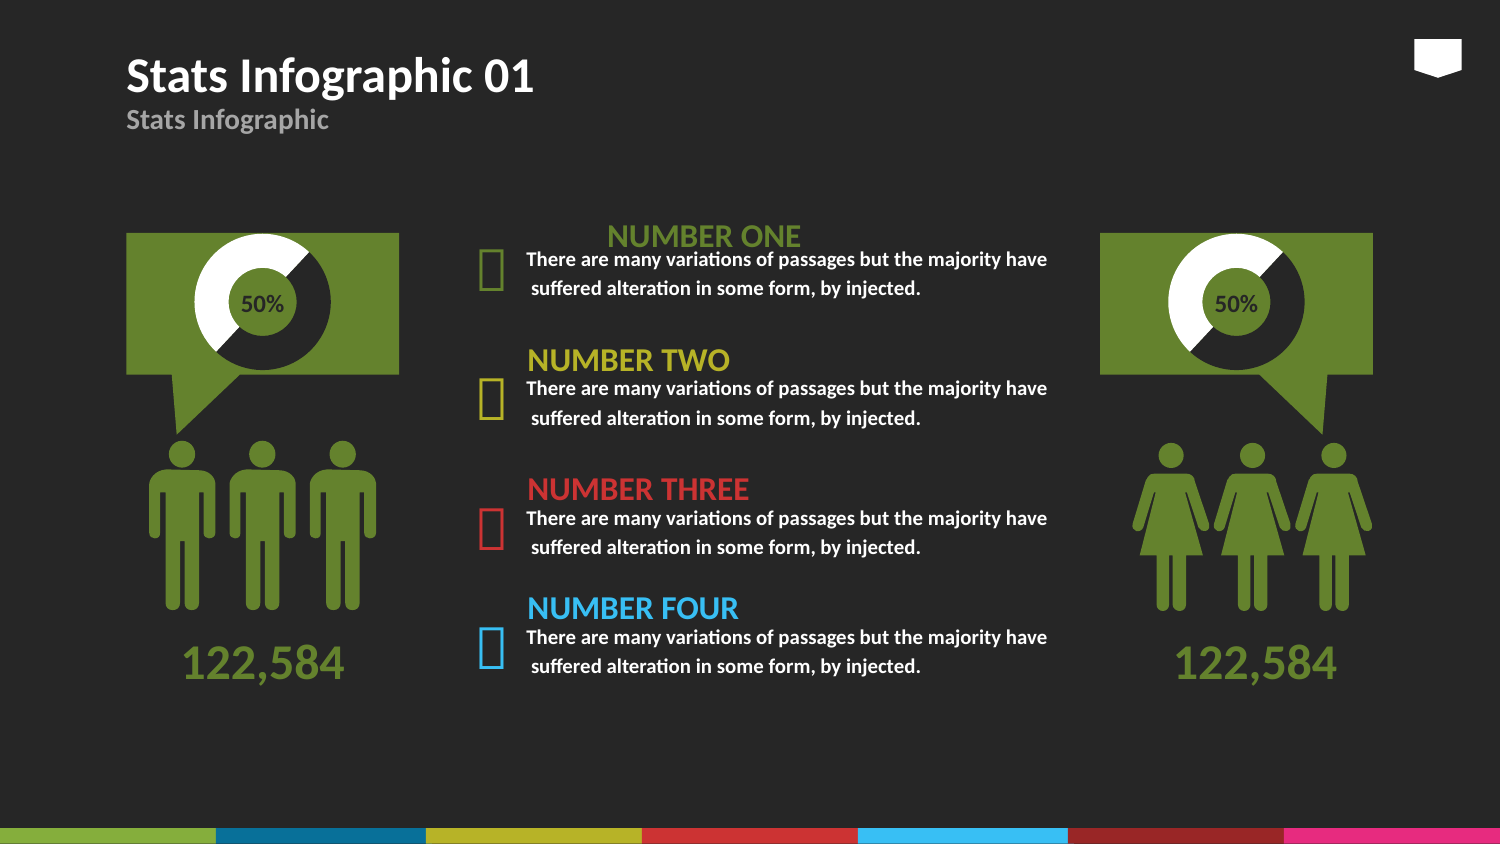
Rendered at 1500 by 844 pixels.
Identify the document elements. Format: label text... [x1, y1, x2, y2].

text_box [466, 585, 1080, 682]
text_box 122,584 [1172, 629, 1338, 690]
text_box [1099, 226, 1374, 378]
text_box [466, 337, 1080, 434]
slide_number [1405, 32, 1468, 78]
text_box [466, 213, 1080, 305]
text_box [126, 226, 400, 378]
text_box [148, 440, 377, 611]
list Stats Infographic [126, 101, 802, 135]
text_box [1131, 442, 1374, 612]
title Stats Infographic 01 [126, 43, 1052, 102]
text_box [466, 466, 1080, 563]
text_box 122,584 [180, 629, 345, 690]
